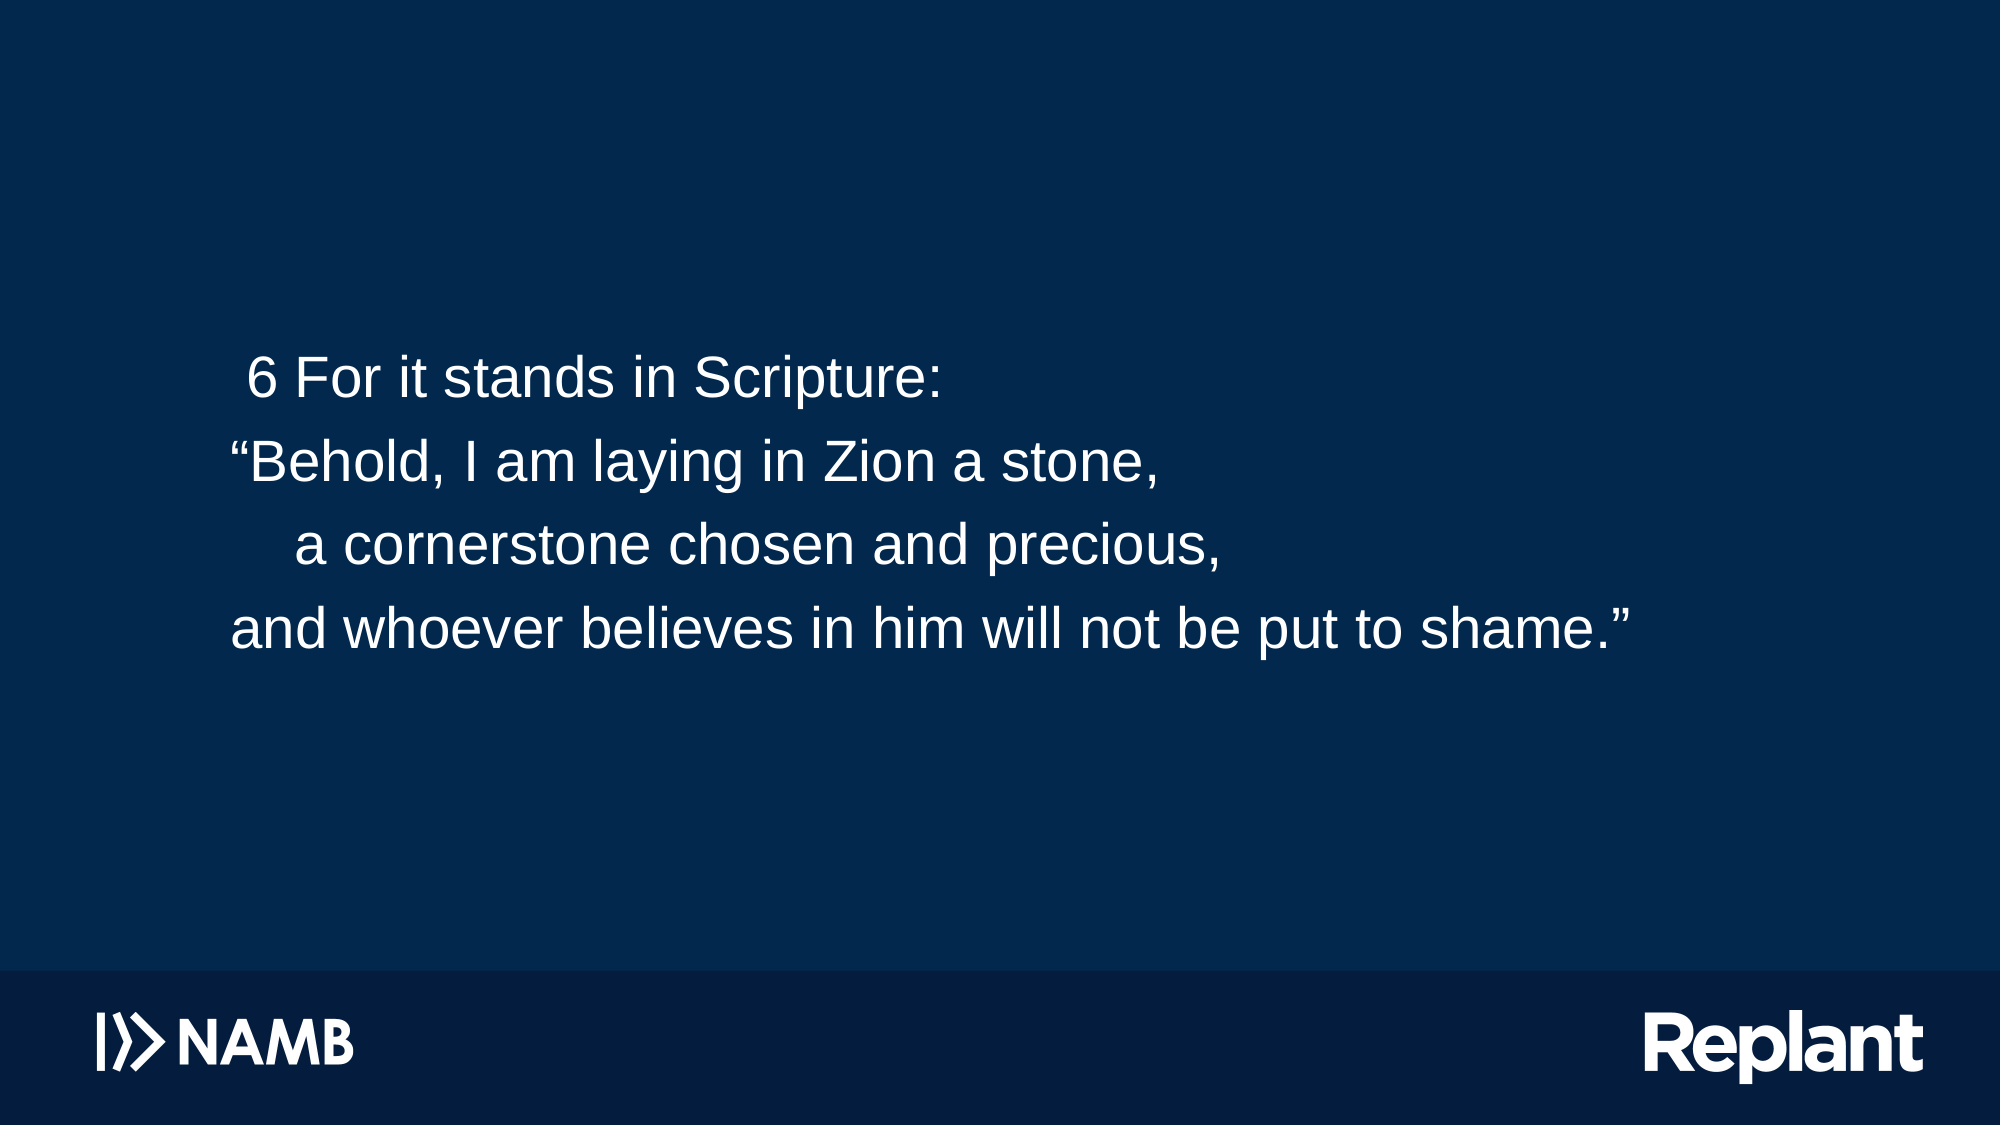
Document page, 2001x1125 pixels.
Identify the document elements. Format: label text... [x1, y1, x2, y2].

list 6 For it stands in Scripture: “Behold, I am laying in Zion a stone, a cornerstone chosen and precious, and whoever believes in him will not be put to shame.” [215, 339, 1804, 626]
picture [0, 0, 2000, 1125]
